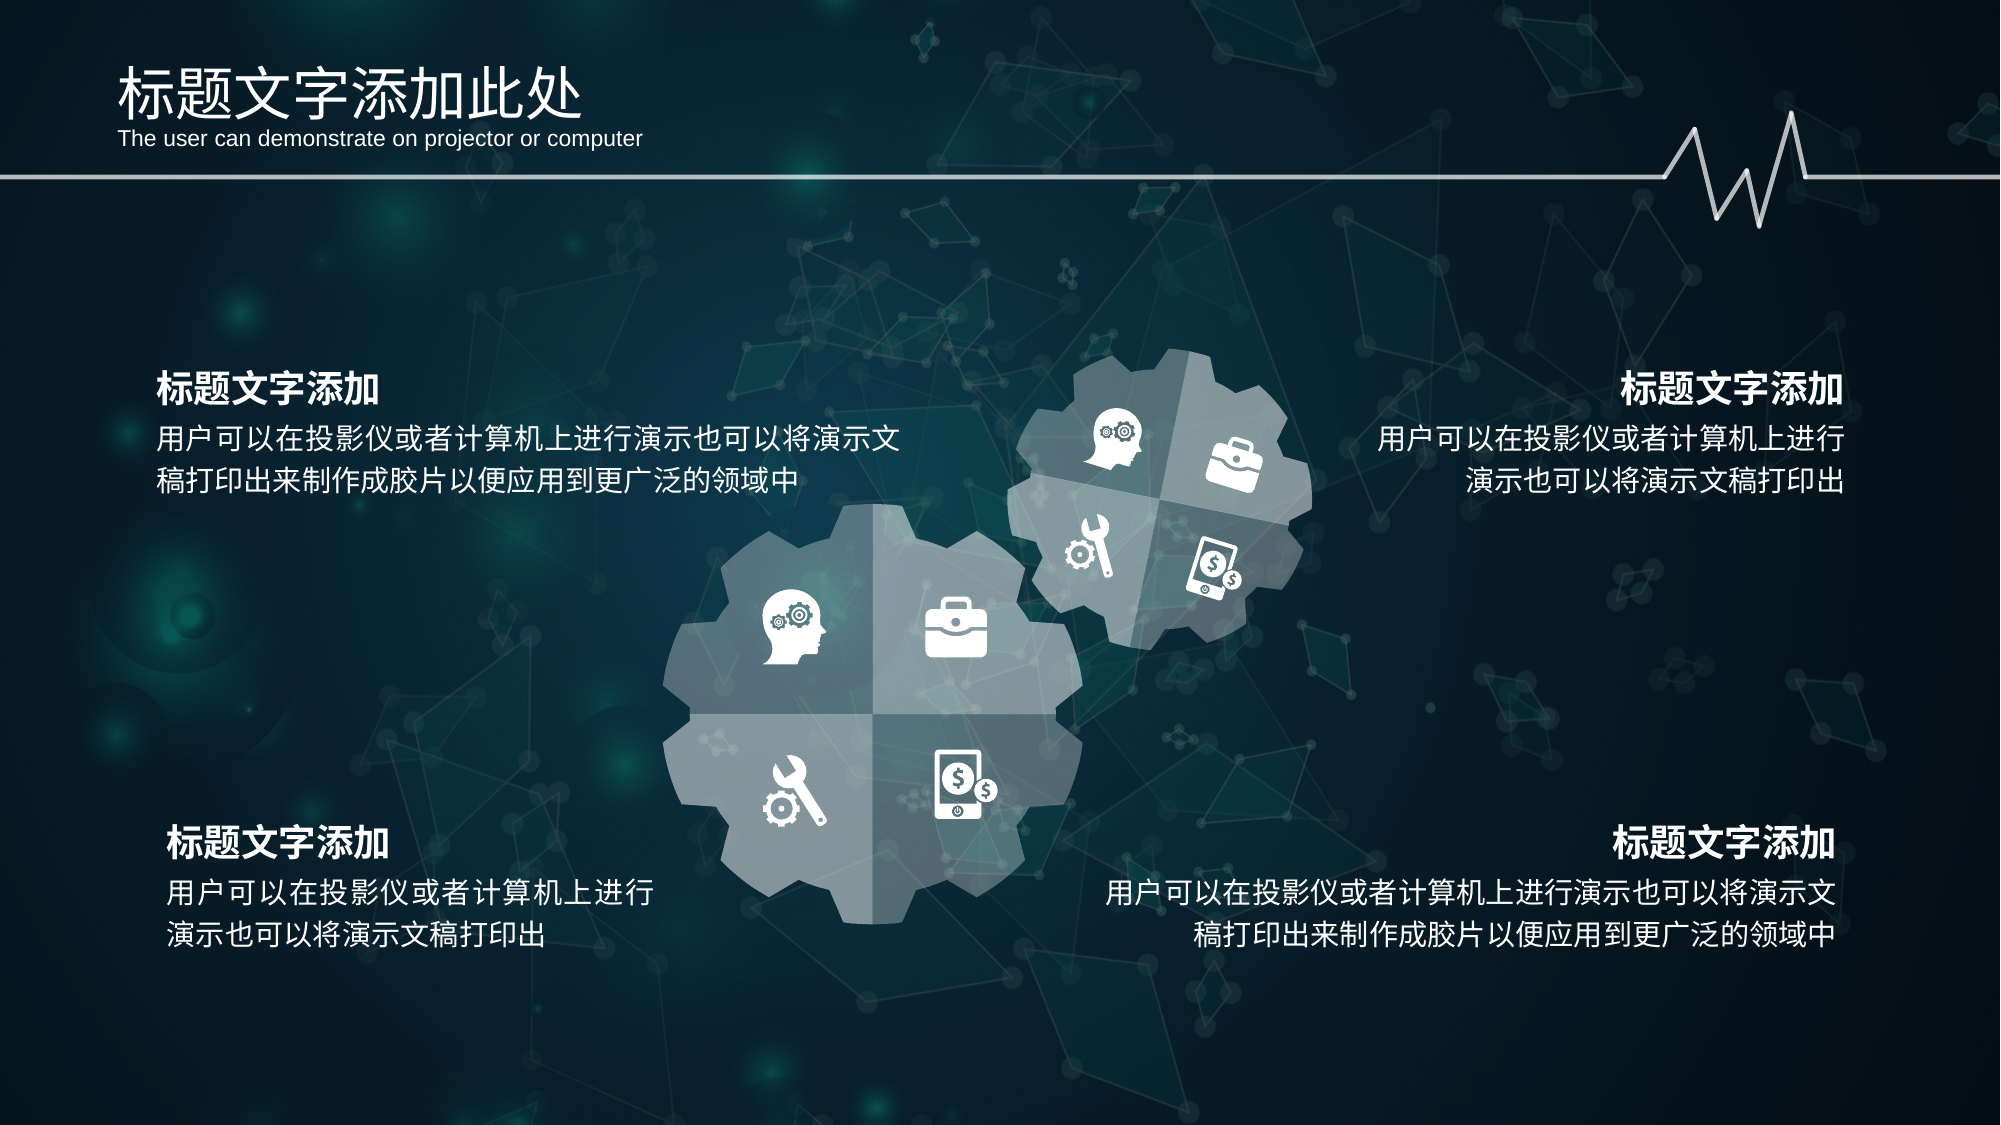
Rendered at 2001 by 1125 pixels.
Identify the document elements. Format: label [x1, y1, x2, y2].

text_box [662, 334, 1325, 925]
text_box [1342, 348, 1861, 507]
text_box [0, 112, 2000, 227]
text_box [1076, 802, 1852, 960]
picture [0, 227, 2000, 1125]
text_box [102, 49, 755, 158]
picture [0, 0, 2000, 112]
text_box [151, 802, 670, 960]
text_box [141, 348, 917, 507]
